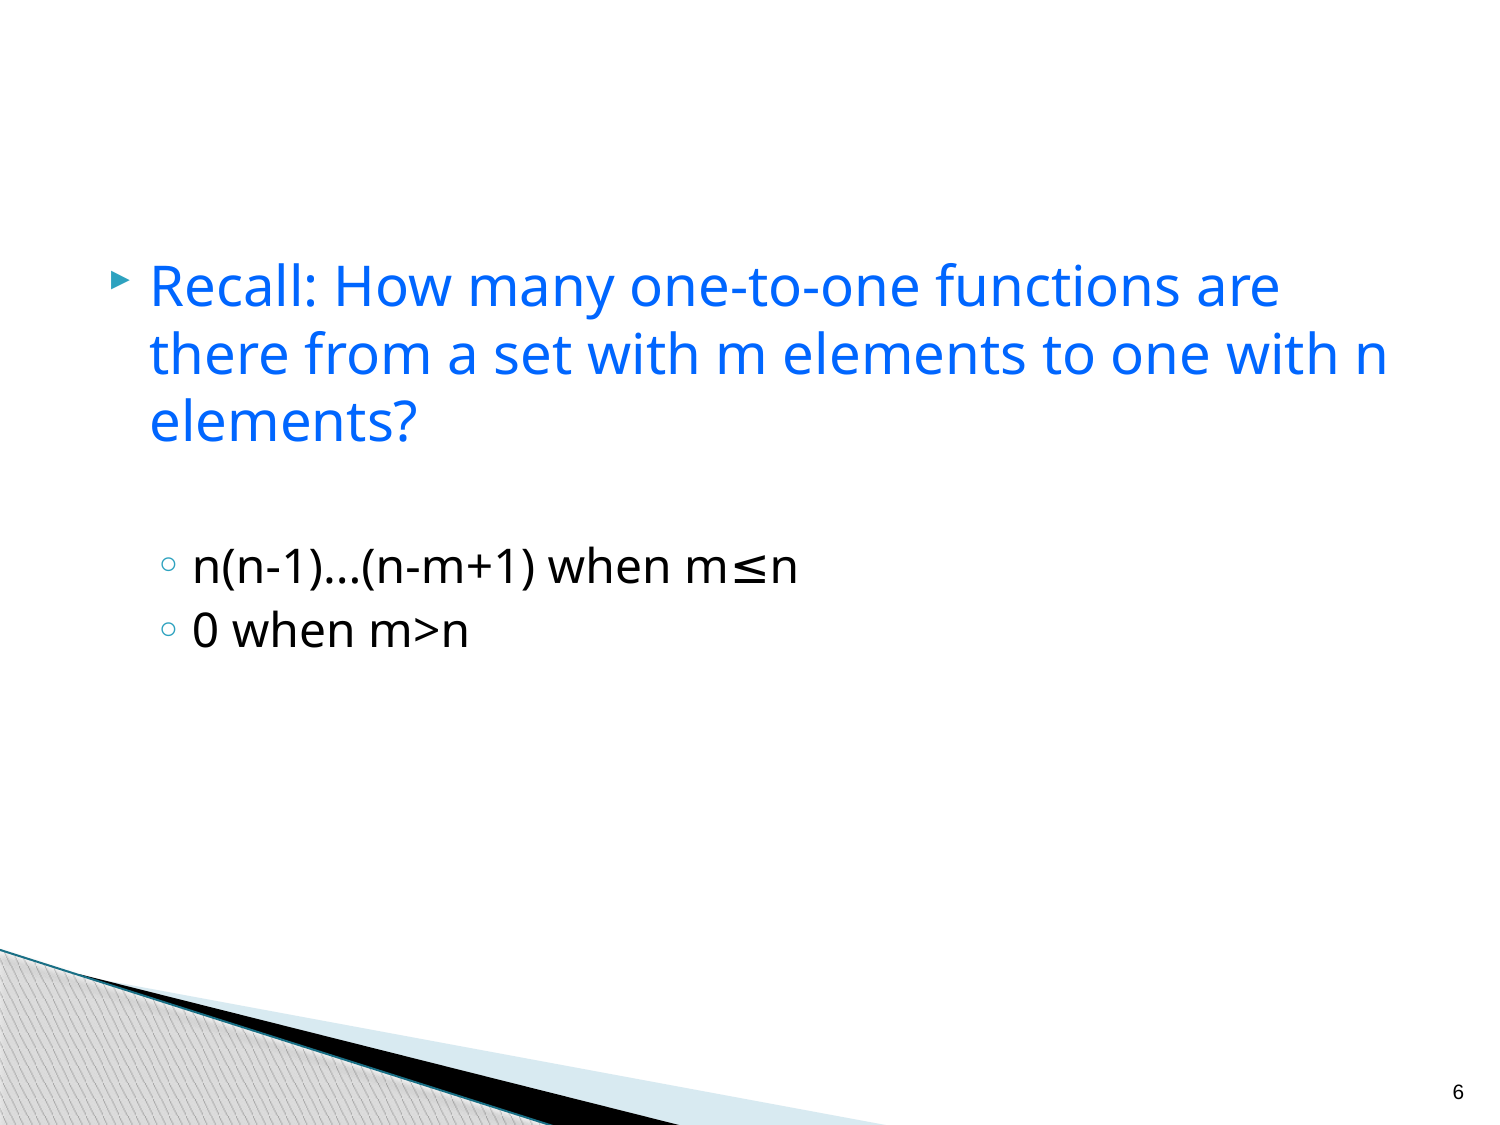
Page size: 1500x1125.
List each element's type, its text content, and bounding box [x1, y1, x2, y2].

list Recall: How many one-to-one functions are there from a set with m elements to one with n elements? n(n-1)...(n-m+1) when m≤n 0 when m>n [74, 242, 1426, 986]
slide_number 6 [1418, 1051, 1479, 1112]
